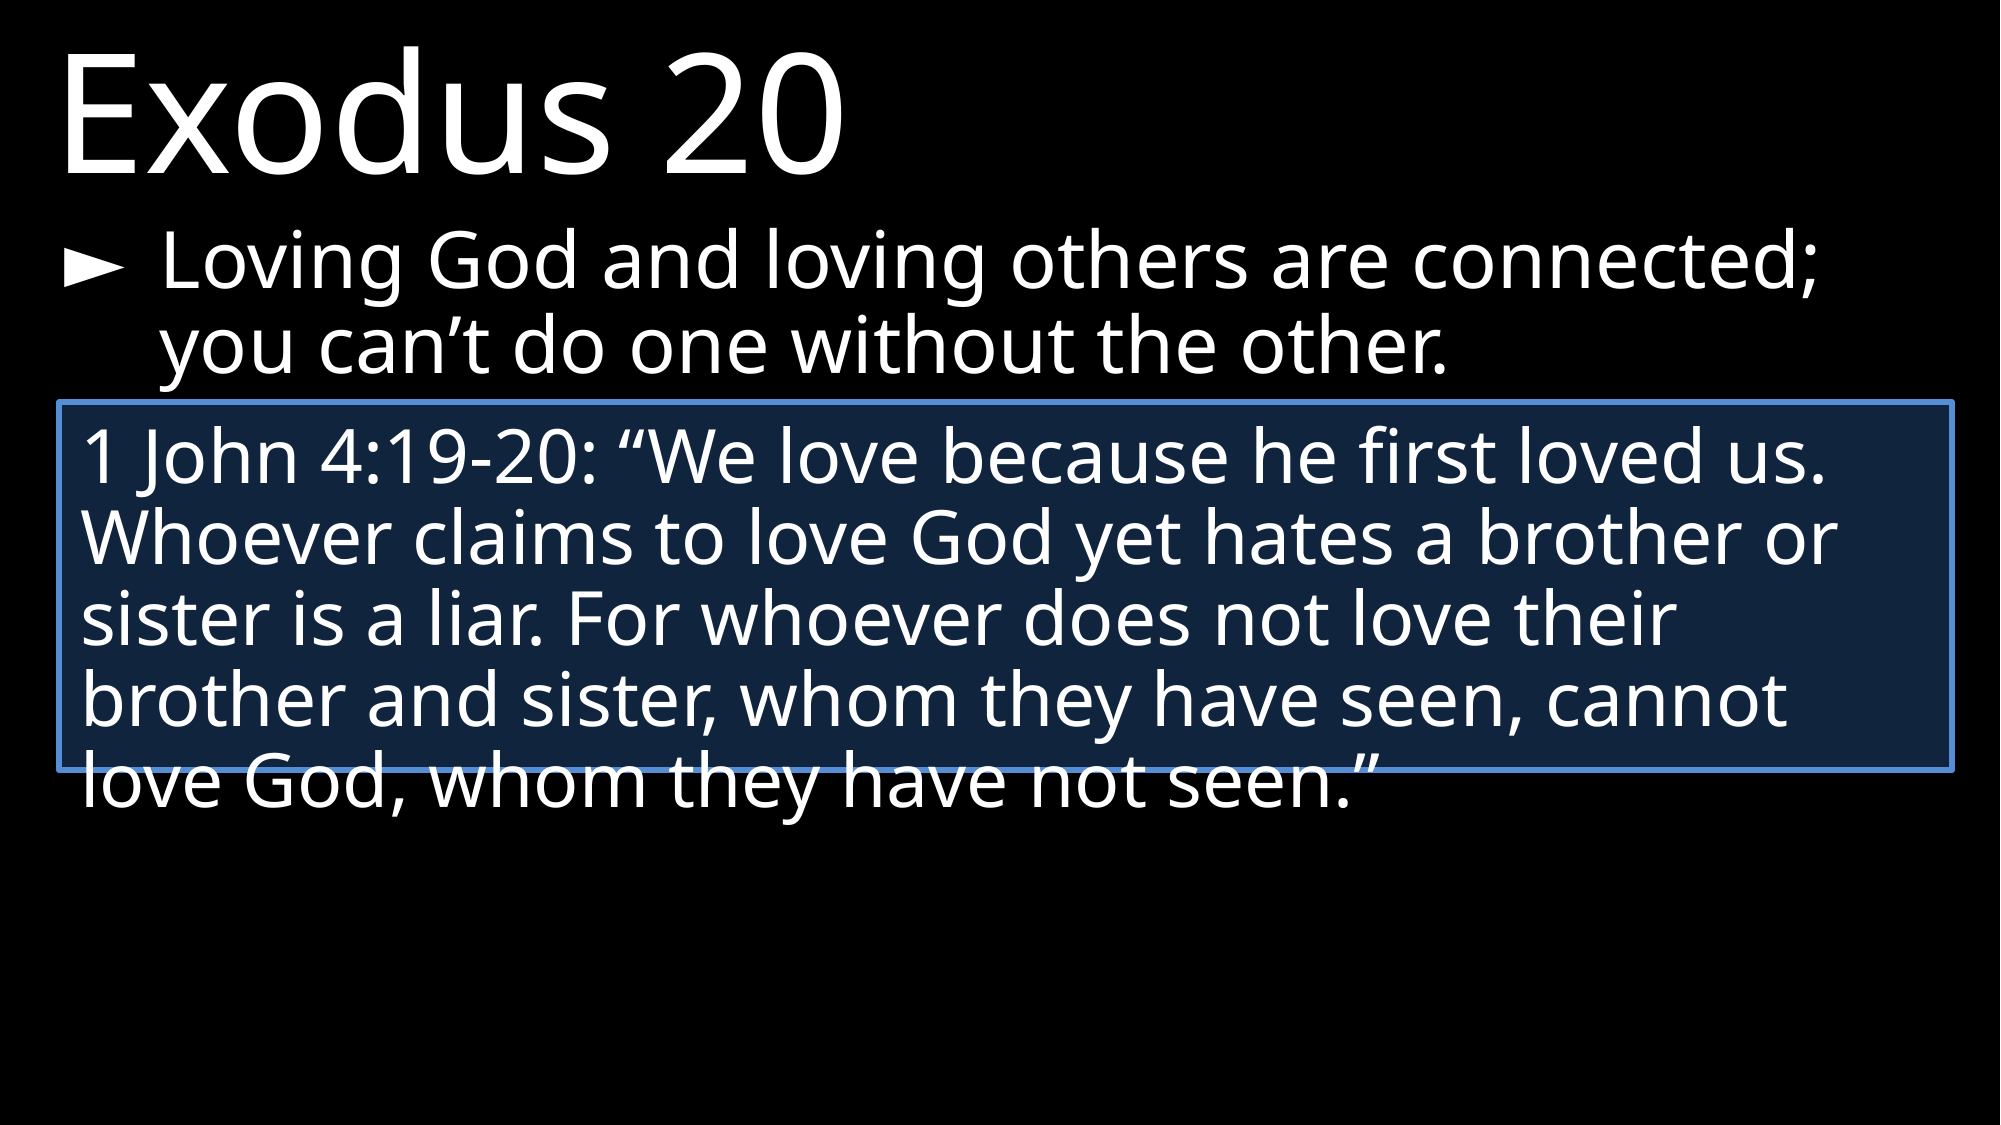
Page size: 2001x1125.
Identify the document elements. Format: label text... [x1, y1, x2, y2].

text_box [59, 402, 1952, 771]
text_box ► Loving God and loving others are connected; you can’t do one without the other. [49, 212, 1943, 399]
text_box 1 John 4:19-20: “We love because he first loved us. Whoever claims to love God yet hates a brother or sister is a liar. For whoever does not love their brother and sister, whom they have seen, cannot love God, whom they have not seen.” [63, 411, 1952, 832]
text_box Exodus 20 [37, 0, 1838, 215]
